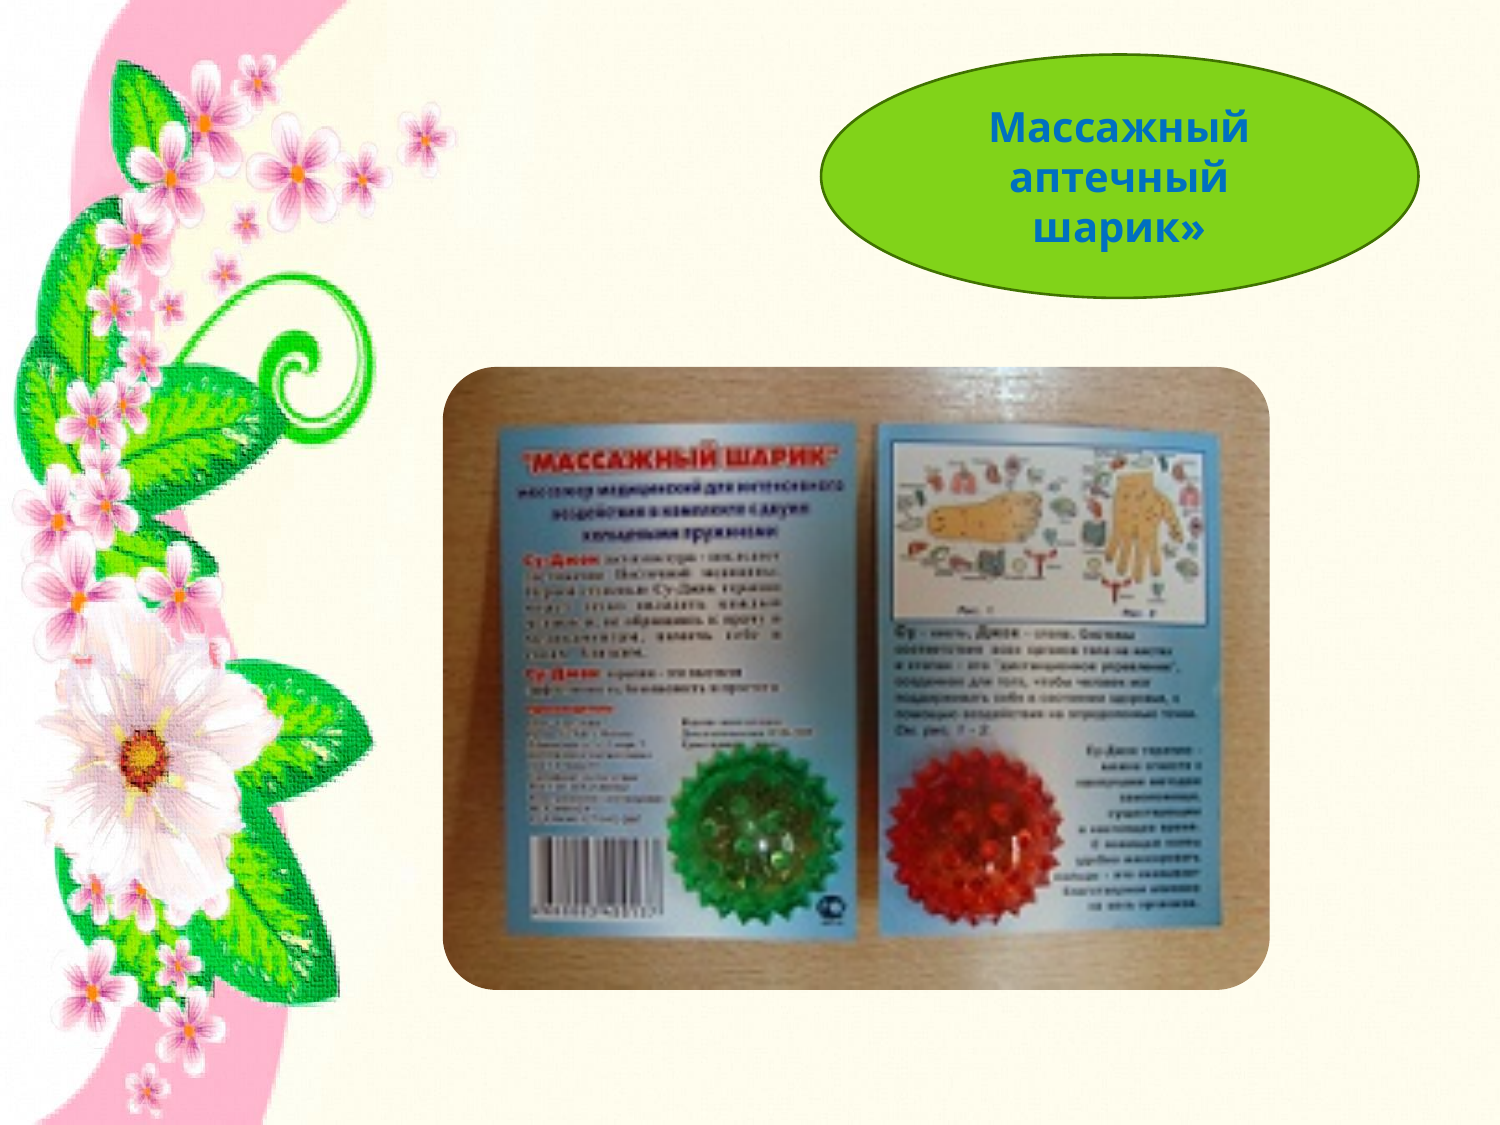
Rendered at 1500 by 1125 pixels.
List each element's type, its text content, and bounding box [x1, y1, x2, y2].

text_box Массажный аптечный шарик» [819, 53, 1420, 300]
picture [0, 0, 1500, 1125]
